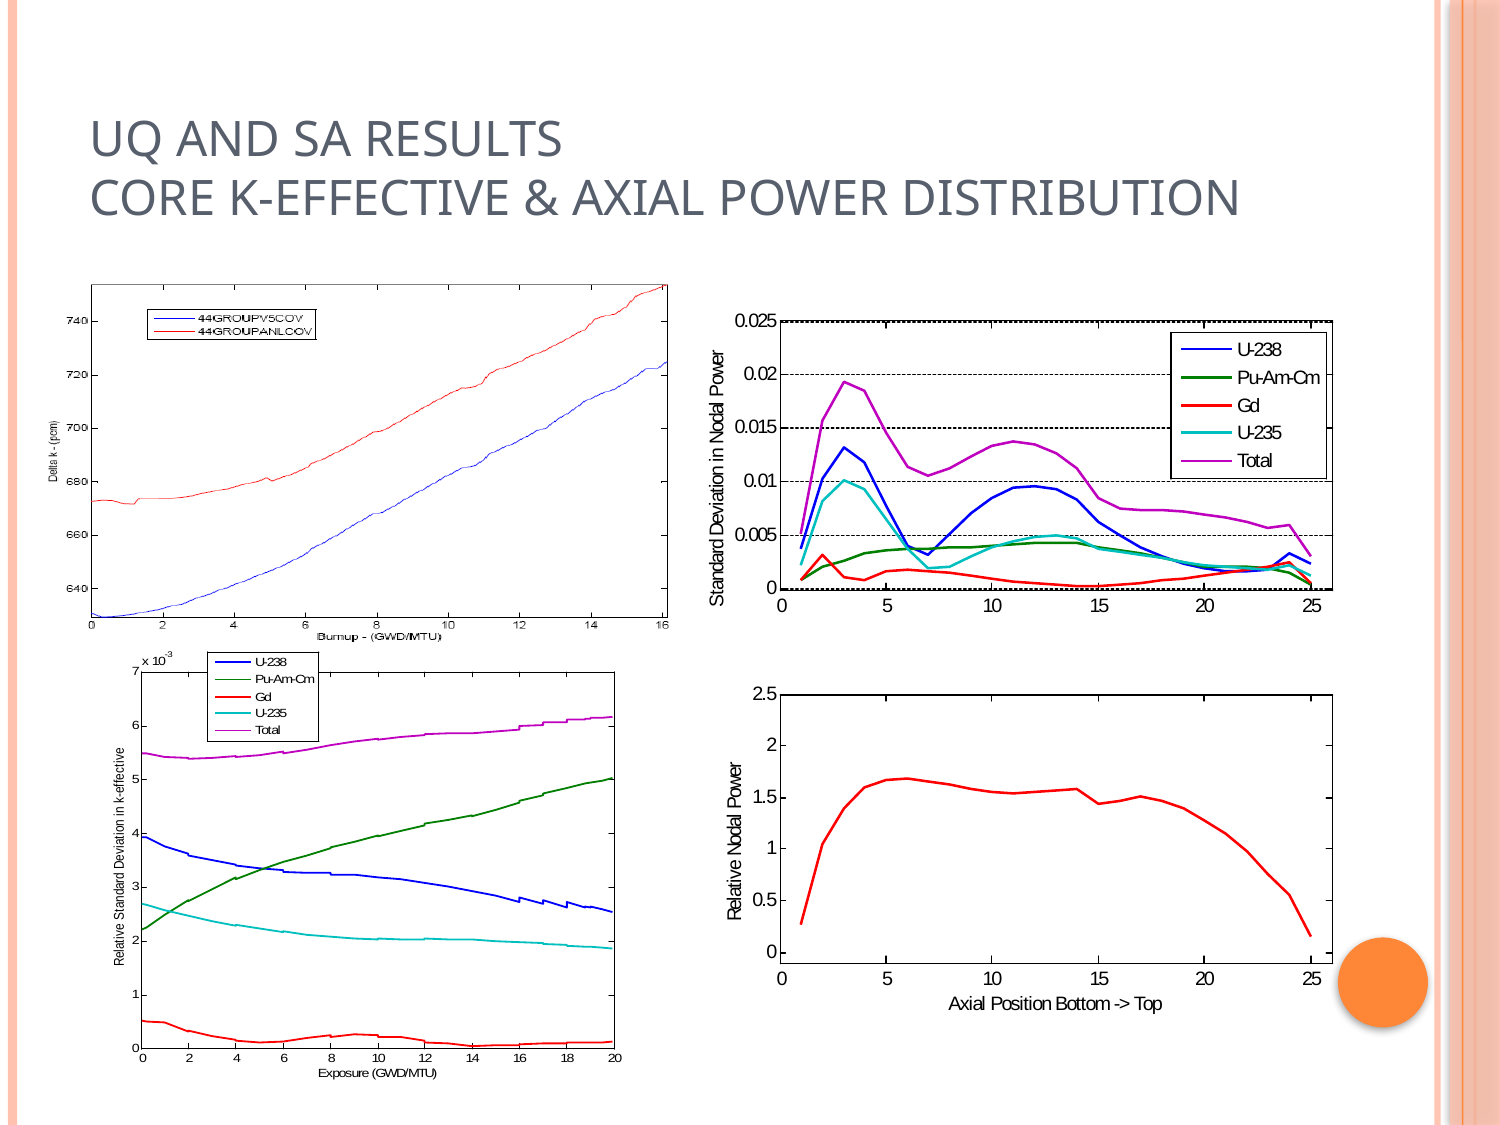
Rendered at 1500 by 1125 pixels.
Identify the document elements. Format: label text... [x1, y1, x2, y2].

picture [24, 261, 1401, 1101]
title UQ and SA results Core K-Effective & Axial Power Distribution [75, 45, 1300, 233]
